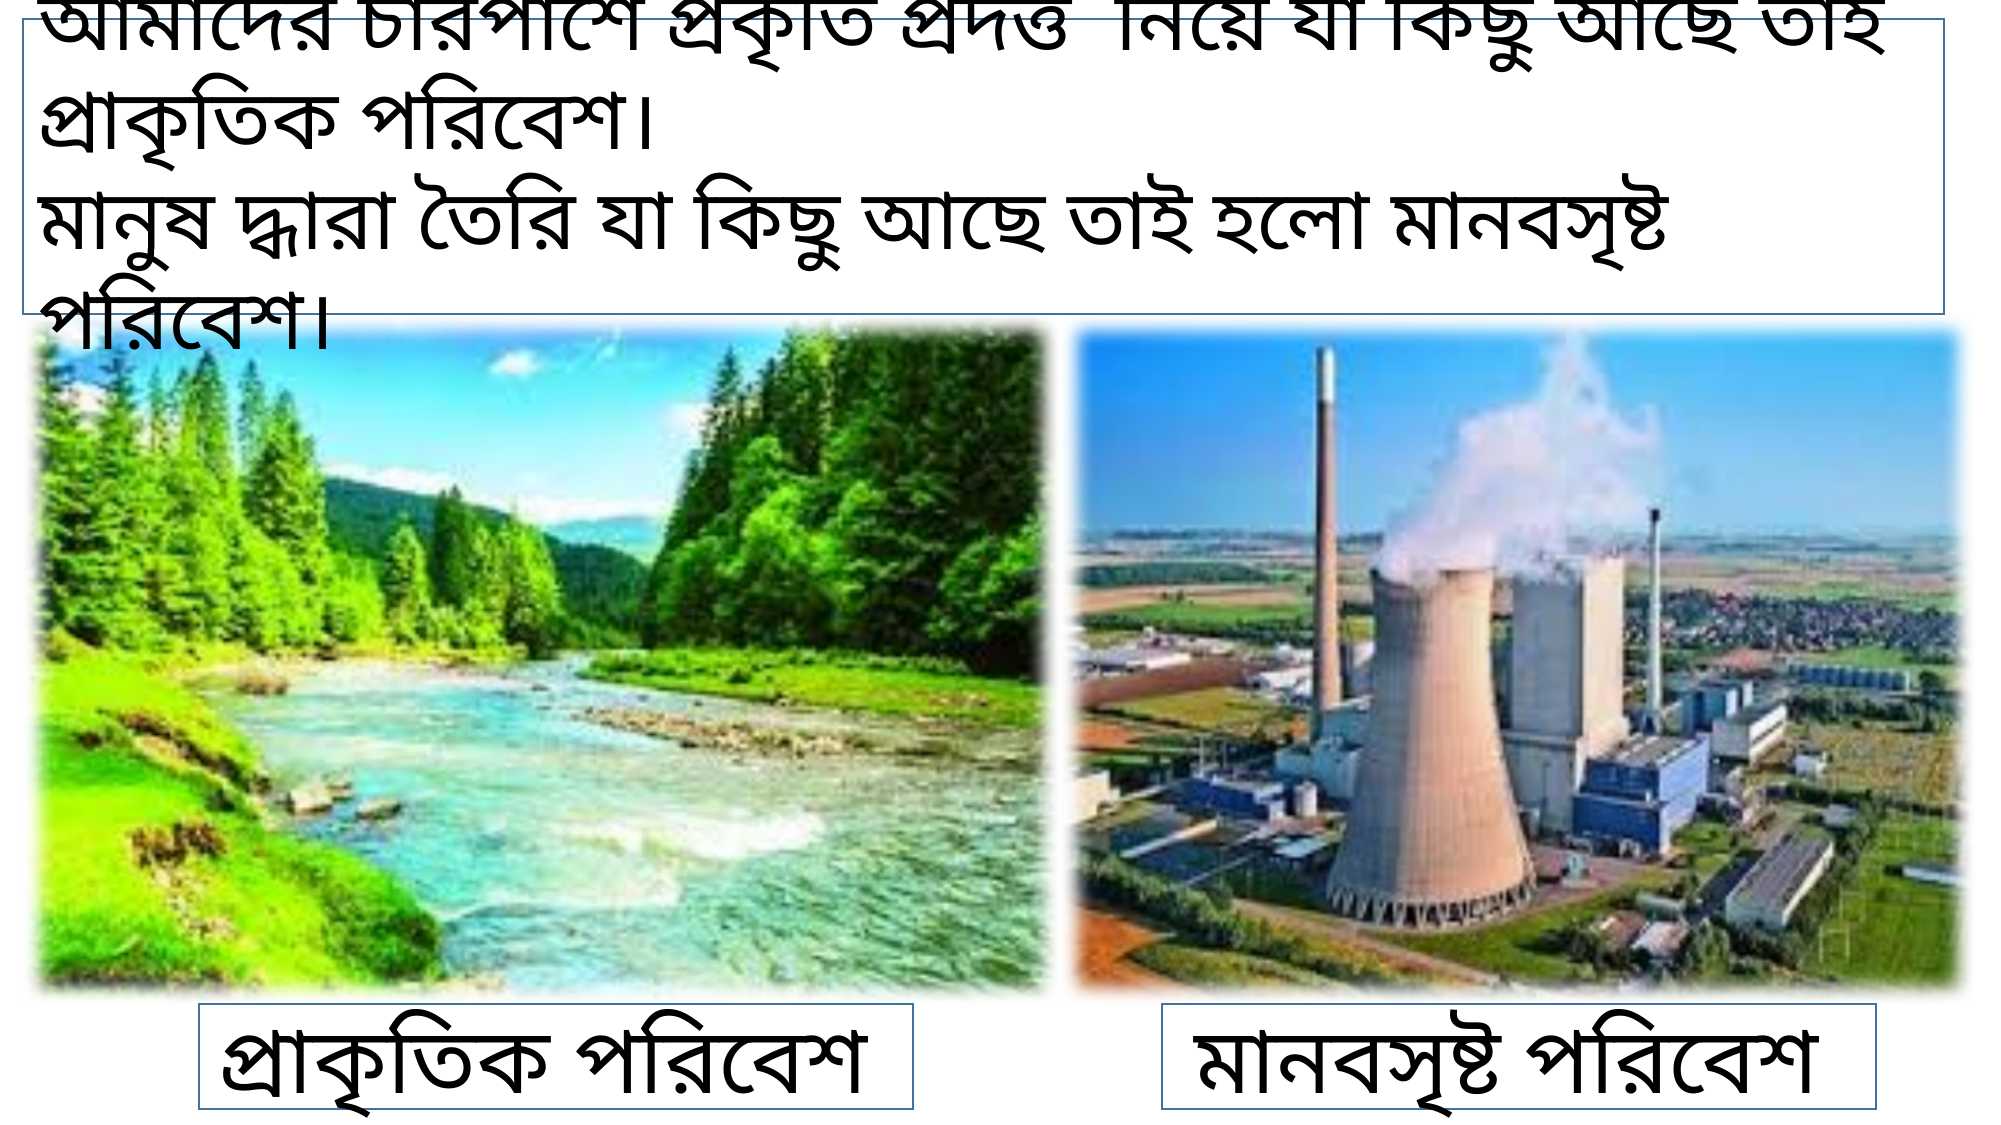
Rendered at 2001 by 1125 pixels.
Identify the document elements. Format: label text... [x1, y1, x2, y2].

text_box আমাদের চারপাশে প্রকৃতি প্রদত্ত নিয়ে যা কিছু আছে তাই প্রাকৃতিক পরিবেশ। মানুষ দ্ধারা তৈরি যা কিছু আছে তাই হলো মানবসৃষ্ট পরিবেশ। [22, 18, 1945, 315]
text_box মানবসৃষ্ট পরিবেশ [1161, 1005, 1877, 1110]
picture [23, 313, 1977, 1005]
text_box প্রাকৃতিক পরিবেশ [198, 1005, 914, 1110]
